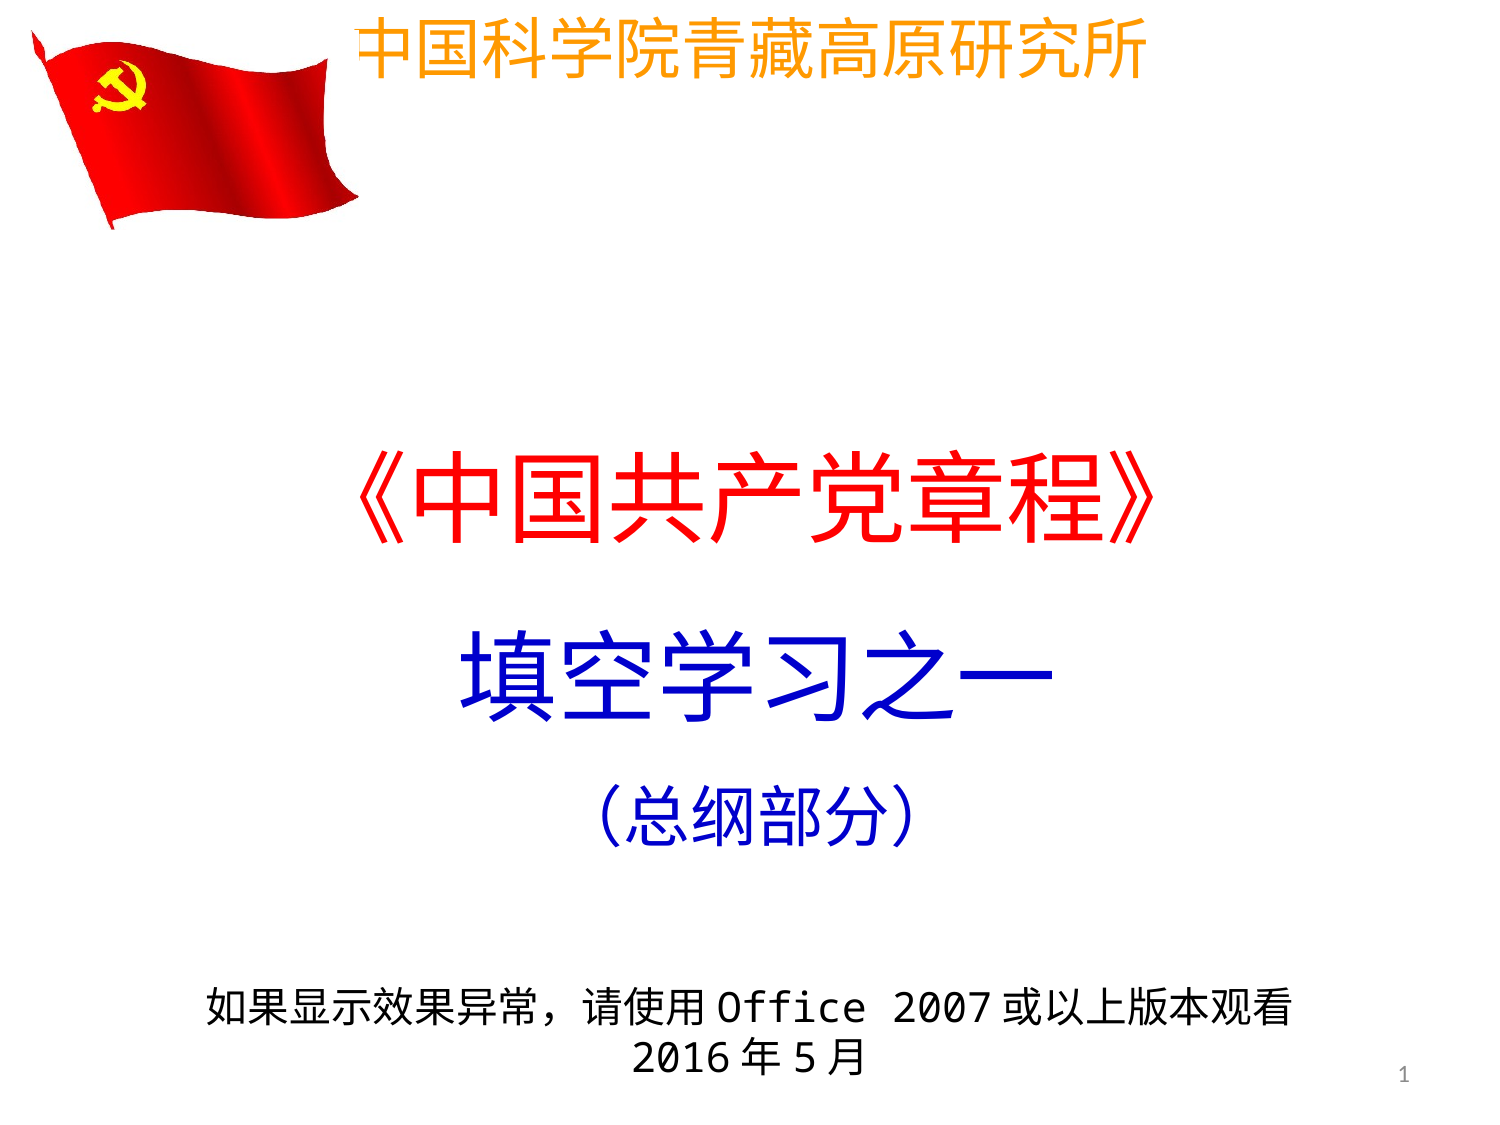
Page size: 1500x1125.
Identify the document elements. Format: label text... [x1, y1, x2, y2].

slide_number 1 [1074, 1042, 1425, 1103]
text_box 如果显示效果异常，请使用Office 2007或以上版本观看 2016年5月 [191, 973, 1309, 1089]
picture [30, 30, 359, 230]
title 《中国共产党章程》 填空学习之一 （总纲部分） [119, 316, 1395, 914]
